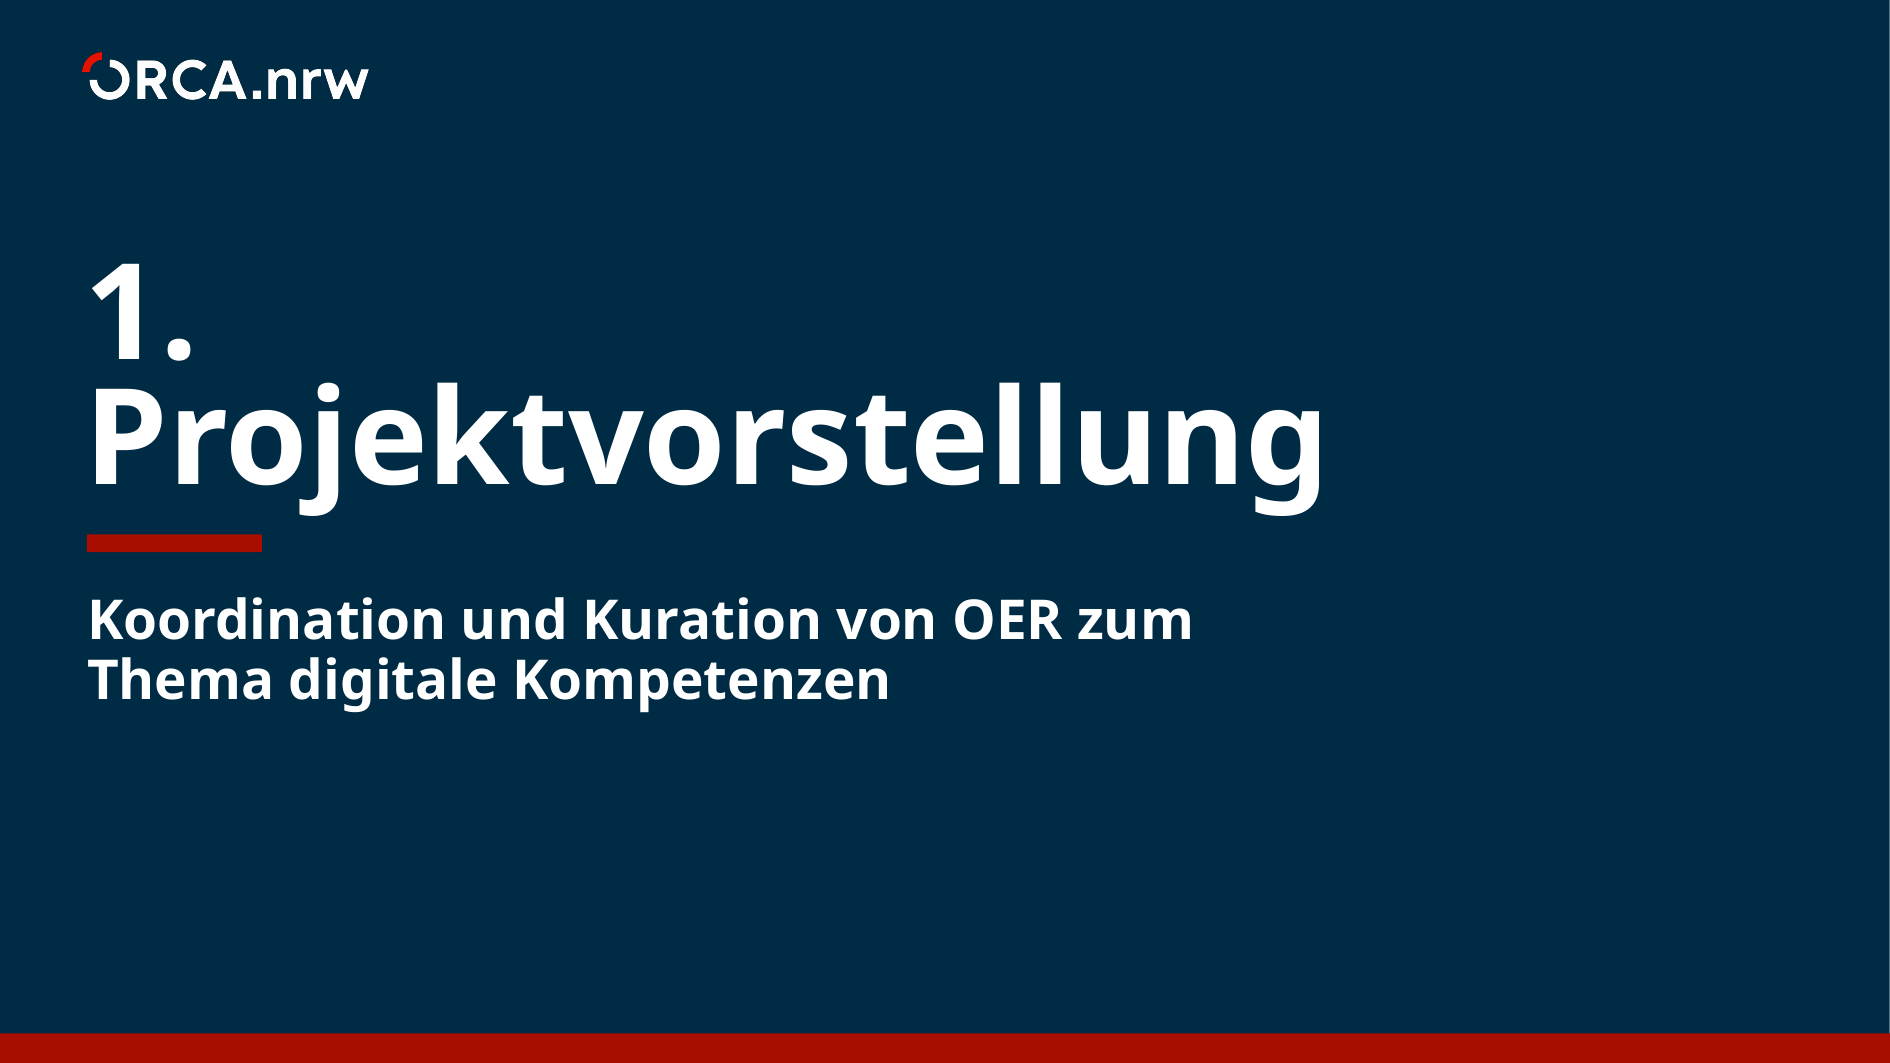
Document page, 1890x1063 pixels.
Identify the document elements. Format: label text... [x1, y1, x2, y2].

picture [82, 52, 369, 152]
list Koordination und Kuration von OER zum Thema digitale Kompetenzen [87, 592, 1372, 648]
title 1. Projektvorstellung [84, 209, 1418, 512]
